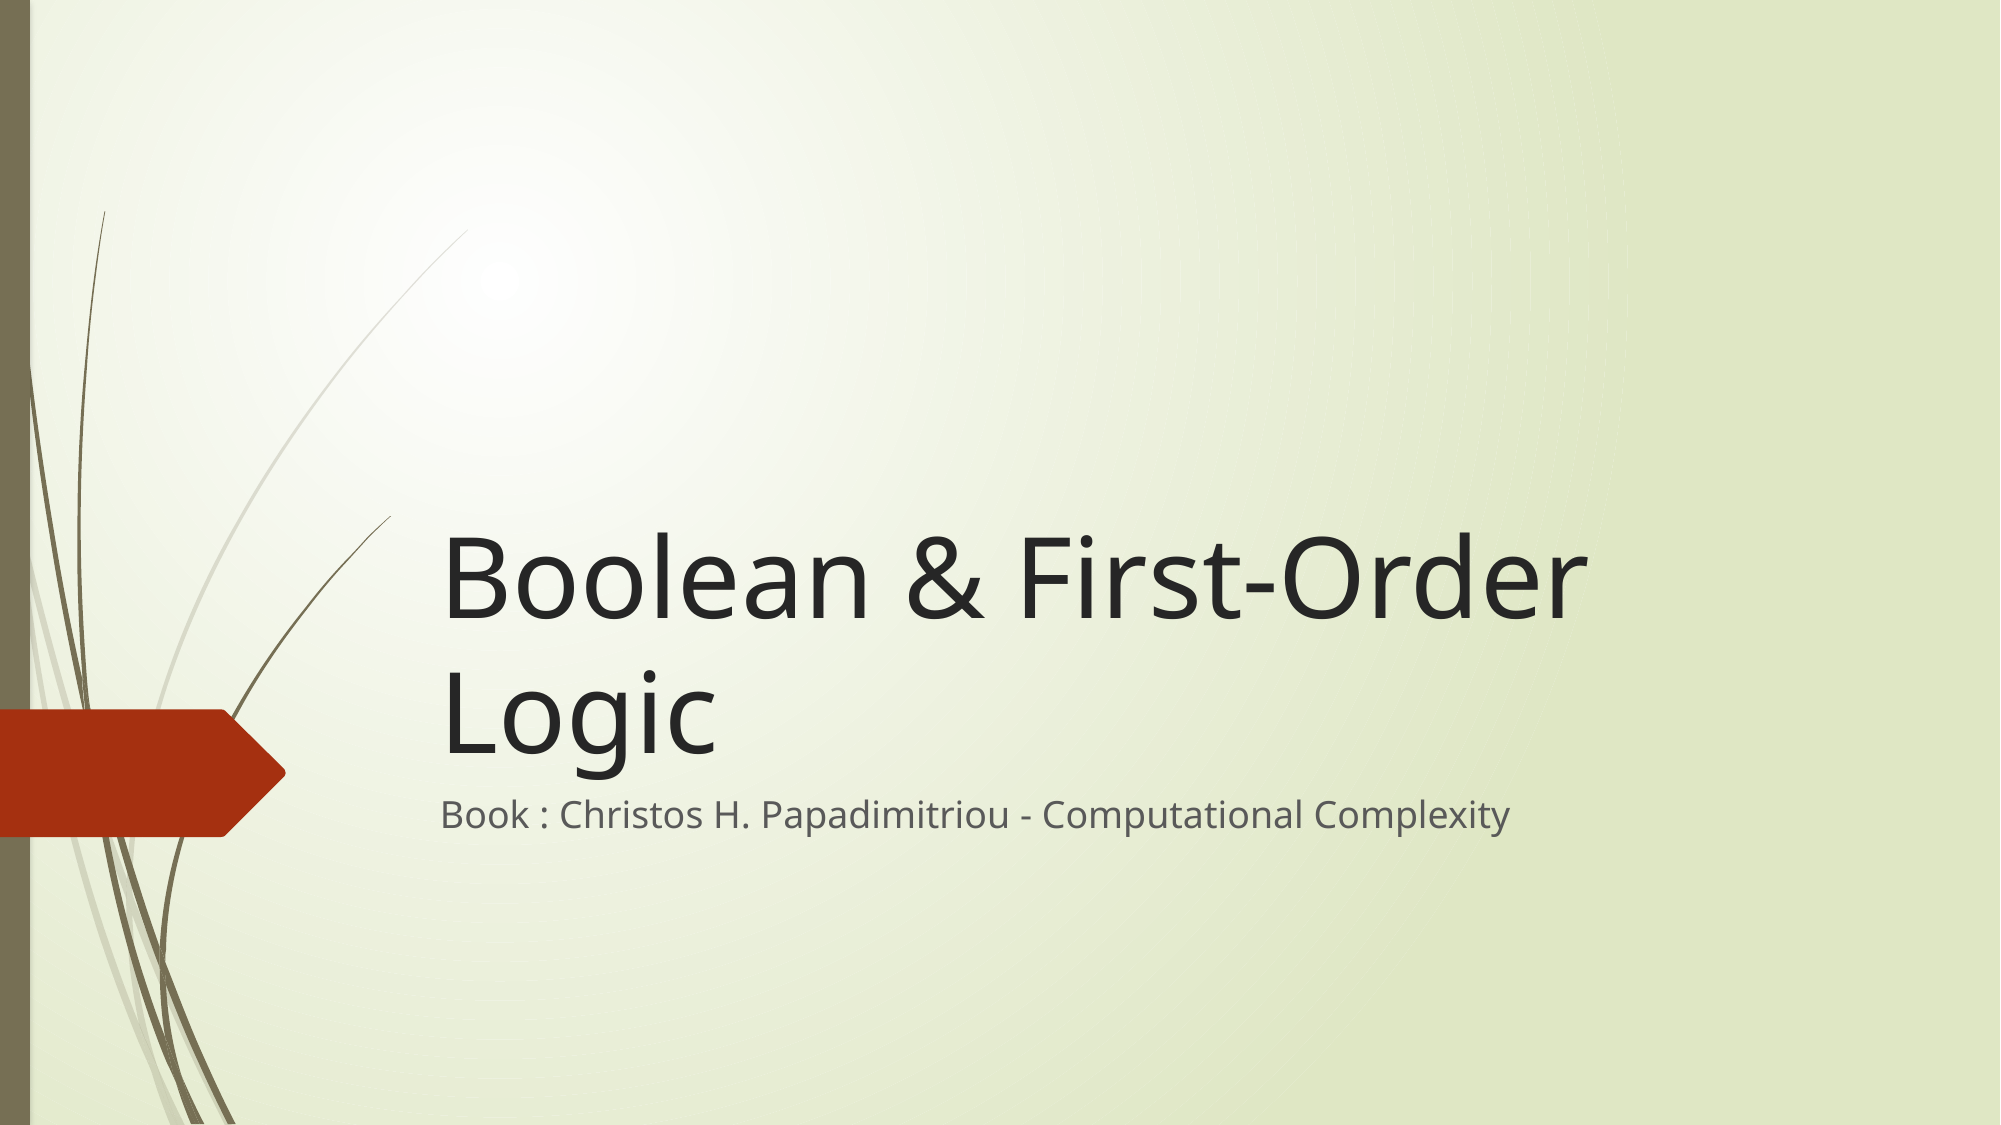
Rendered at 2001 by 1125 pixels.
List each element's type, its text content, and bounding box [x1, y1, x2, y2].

subtitle Book : Christos H. Papadimitriou - Computational Complexity [424, 783, 1888, 969]
title Boolean & First-Order Logic [424, 412, 1888, 783]
